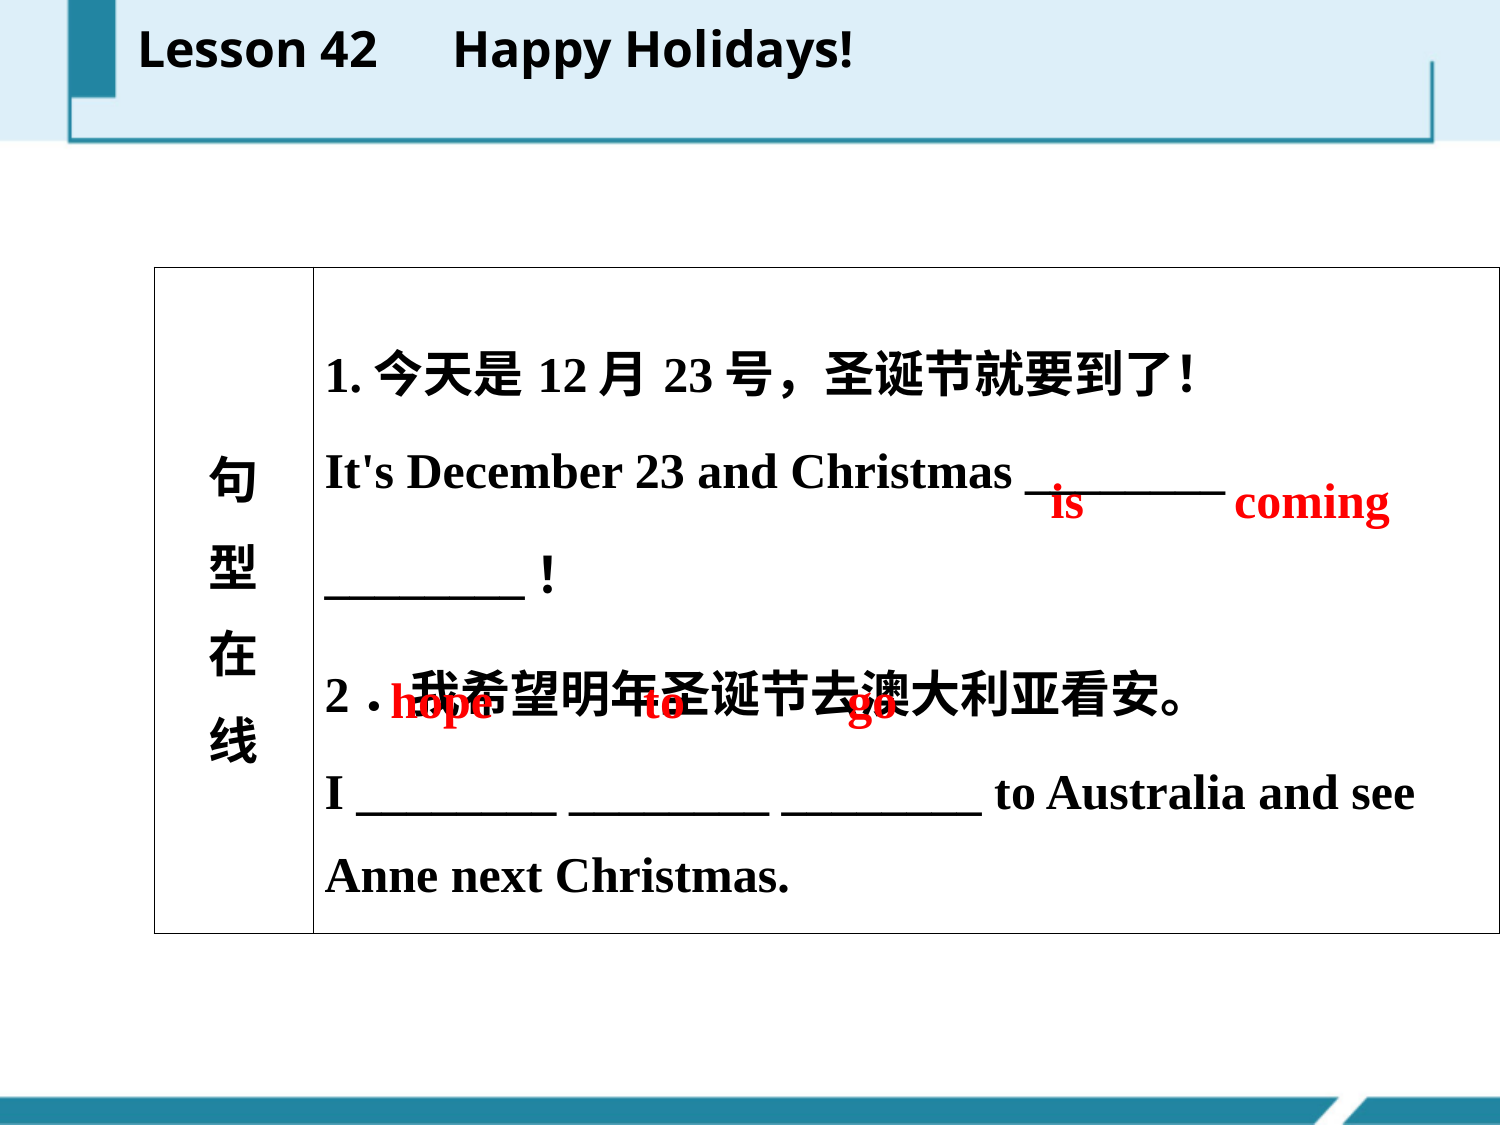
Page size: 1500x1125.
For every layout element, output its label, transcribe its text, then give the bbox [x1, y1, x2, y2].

table_header 句 型 在 线 [155, 268, 313, 933]
table_header 1.今天是12月23号，圣诞节就要到了！ It's December 23 and Christmas ________ ________！ 2．我希望明年圣诞节去澳大利亚看安。 I ________ ________ ________ to Australia and see Anne next Christmas. [314, 268, 1499, 933]
text_box is coming [1035, 460, 1488, 536]
text_box hope to go [375, 660, 993, 736]
picture [0, 0, 1500, 1125]
text_box Lesson 42 Happy Holidays! [122, 10, 869, 86]
text_box [491, 477, 686, 537]
